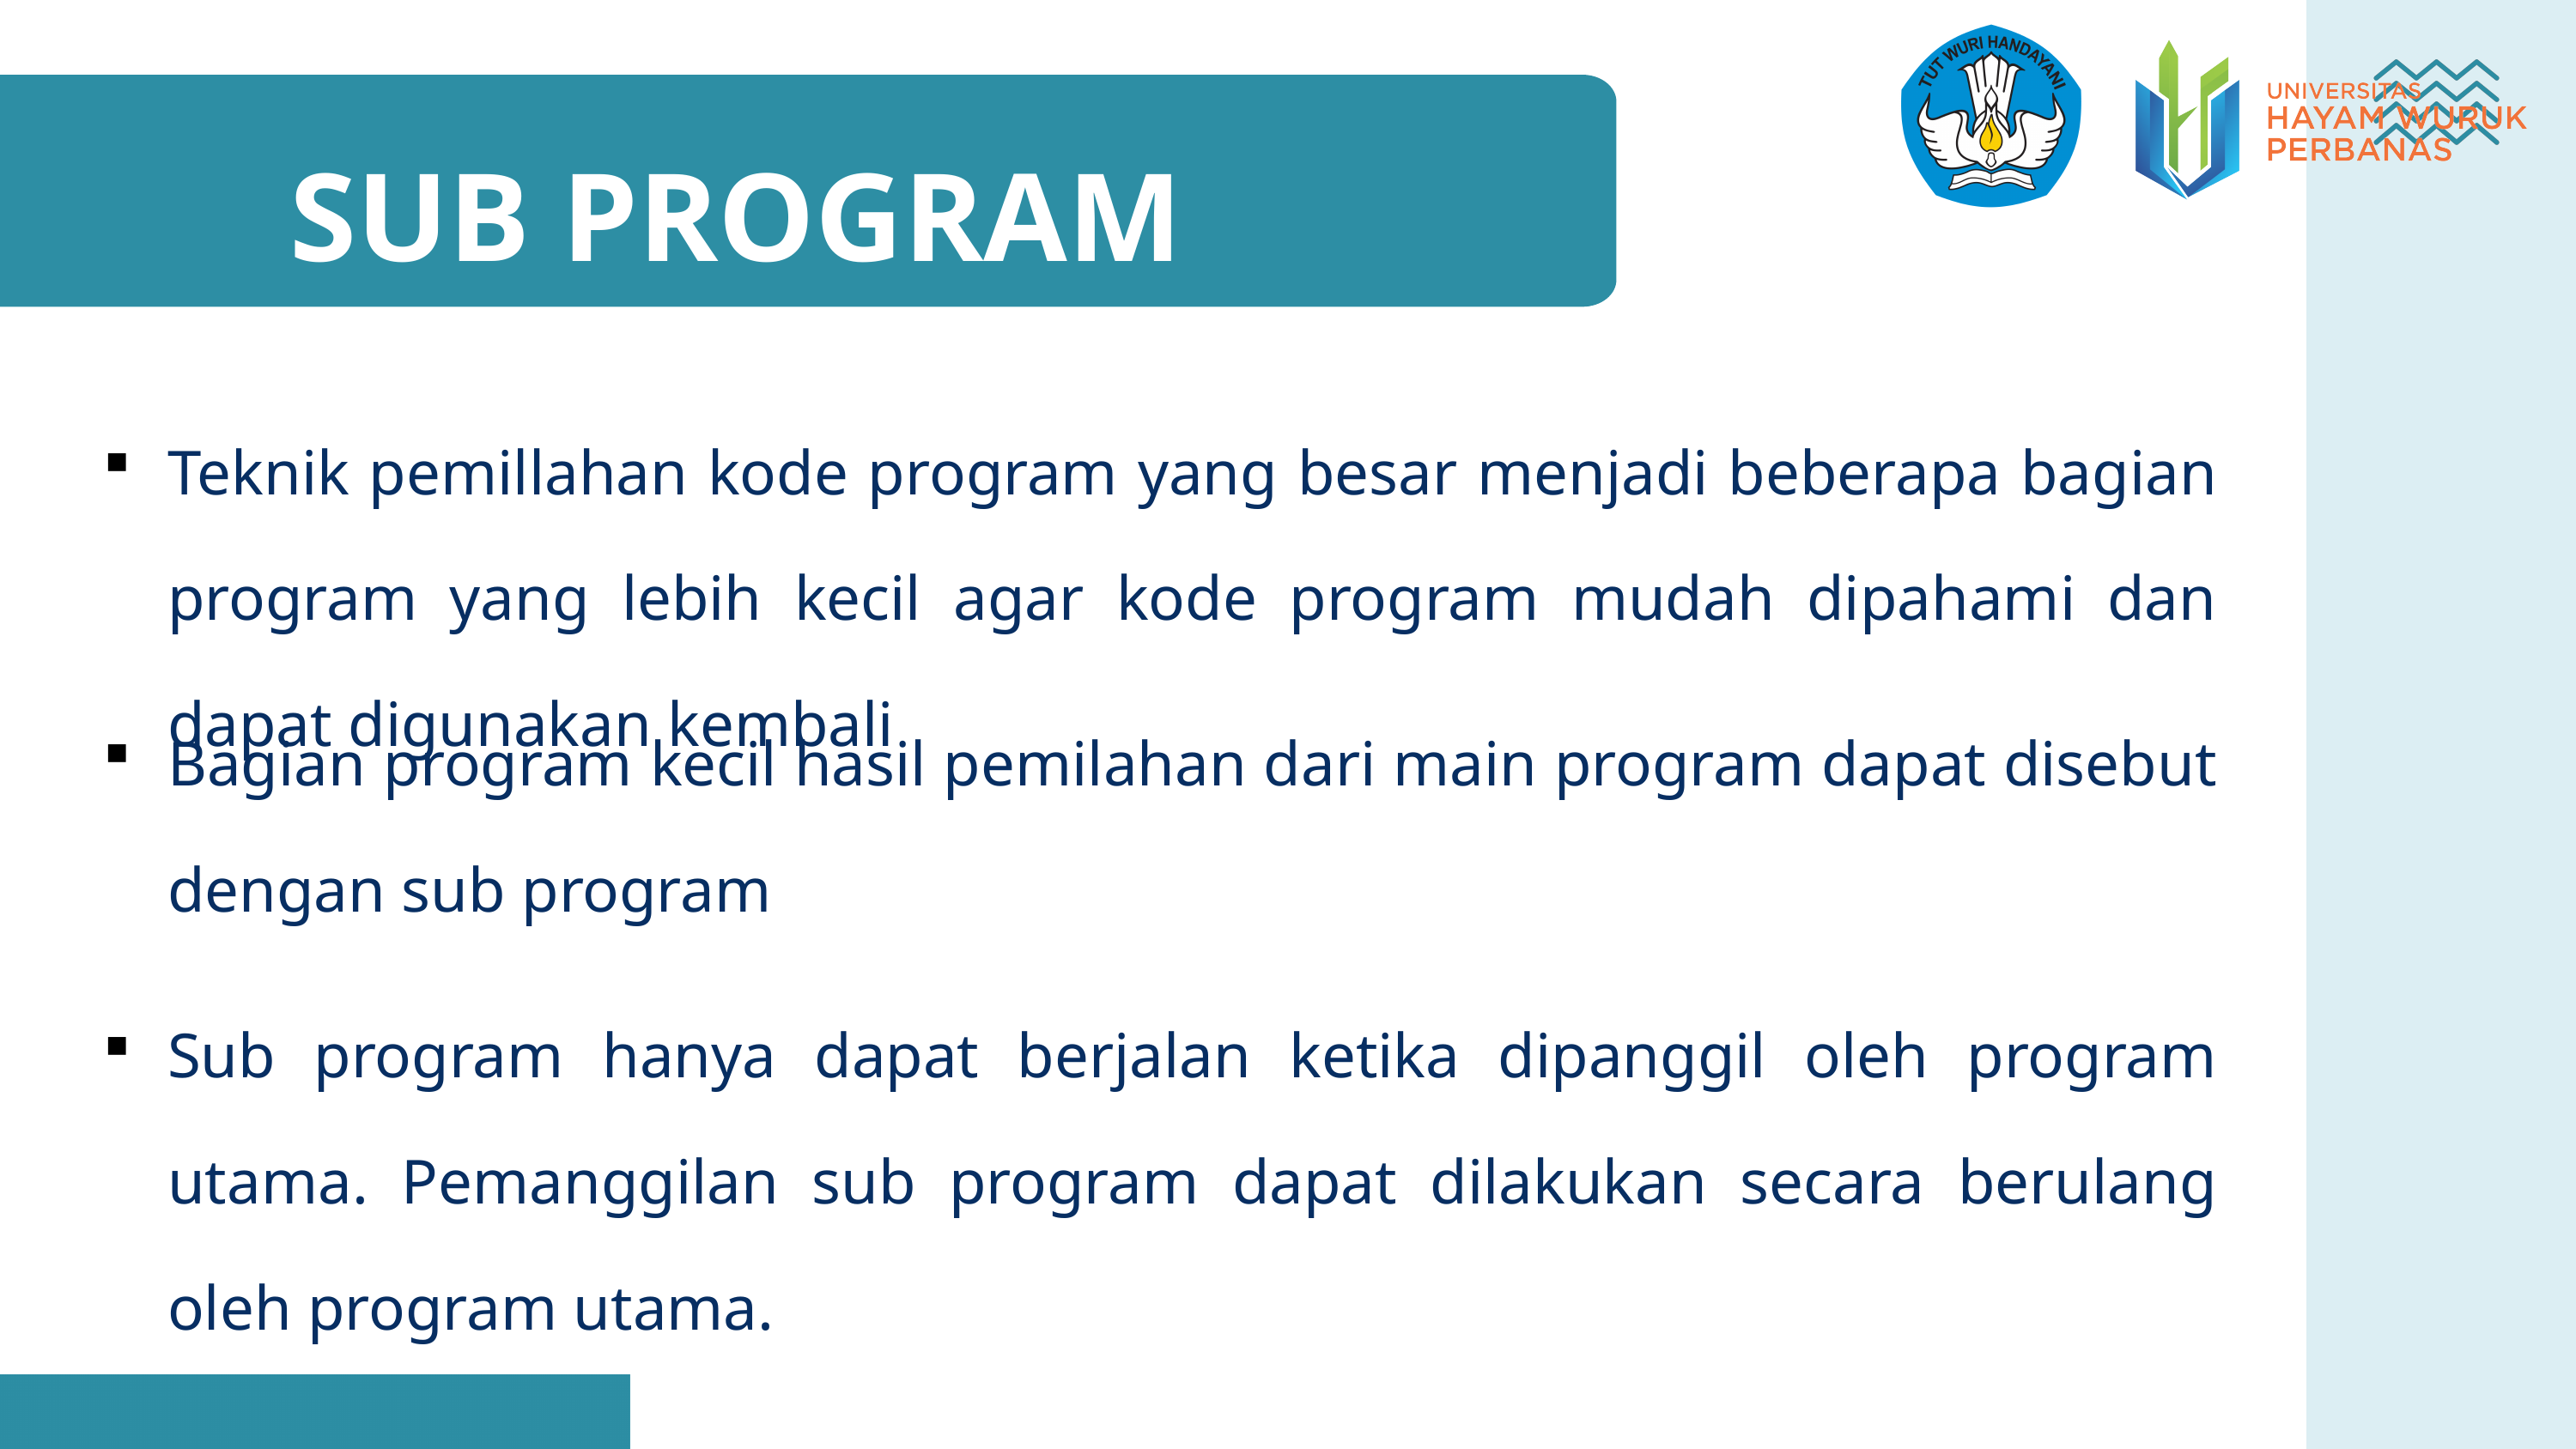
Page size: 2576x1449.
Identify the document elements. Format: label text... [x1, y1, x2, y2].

text_box Bagian program kecil hasil pemilahan dari main program dapat disebut dengan sub program [103, 671, 2219, 925]
picture [1889, 17, 2093, 221]
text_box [0, 61, 1617, 353]
text_box SUB PROGRAM (MODULAR) [46, 361, 1427, 490]
text_box Teknik pemillahan kode program yang besar menjadi beberapa bagian program yang lebih kecil agar kode program mudah dipahami dan dapat digunakan kembali [103, 380, 2219, 671]
picture [1719, 1, 2576, 1448]
picture [0, 1374, 630, 1449]
text_box Sub program hanya dapat berjalan ketika dipanggil oleh program utama. Pemanggilan sub program dapat dilakukan secara berulang oleh program utama. [103, 964, 2219, 1343]
